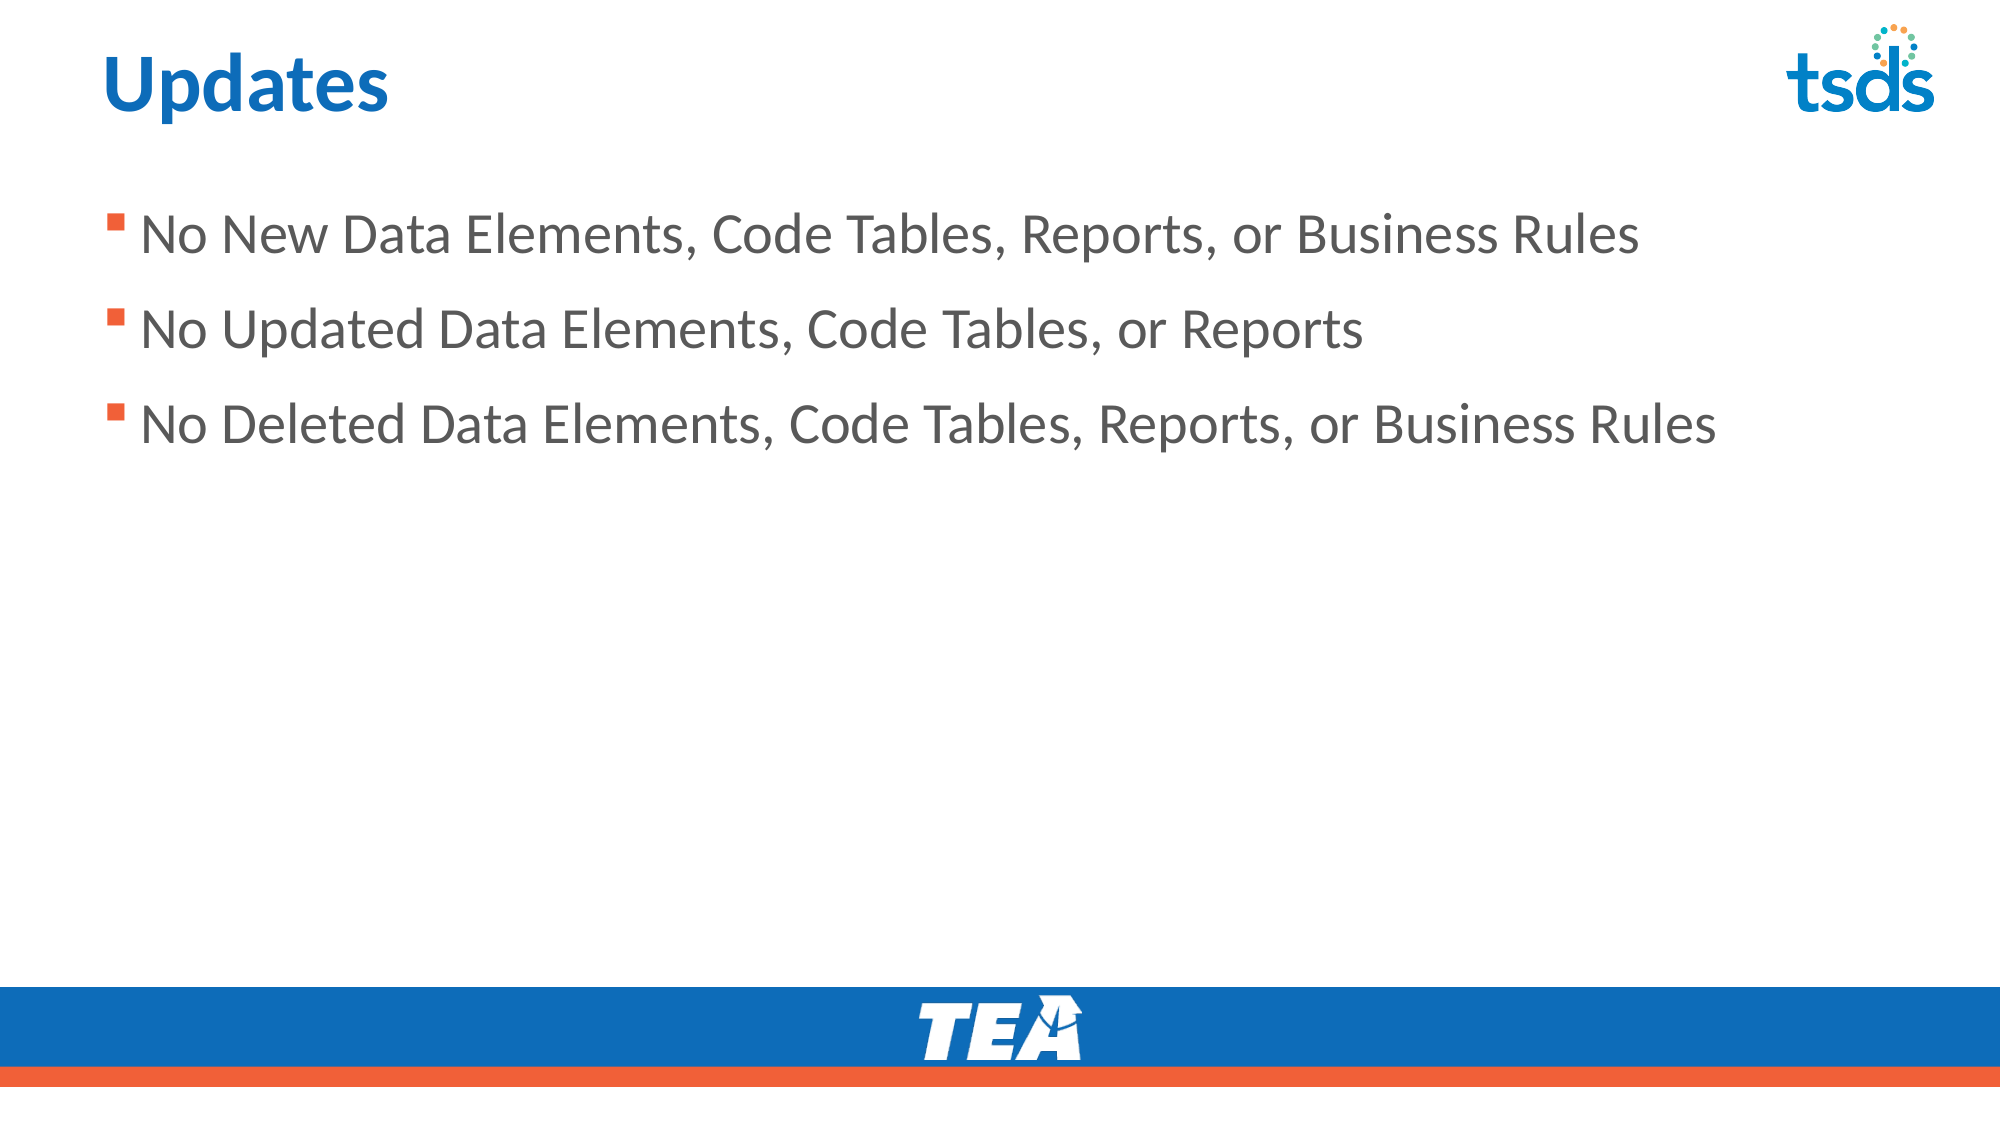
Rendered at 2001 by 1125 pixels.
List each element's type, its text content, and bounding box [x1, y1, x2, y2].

picture [1913, 24, 1934, 112]
picture [918, 994, 1082, 1060]
text_box No New Data Elements, Code Tables, Reports, or Business Rules No Updated Data Elements, Code Tables, or Reports No Deleted Data Elements, Code Tables, Reports, or Business Rules [87, 187, 1943, 902]
title Updates [87, 23, 1913, 147]
